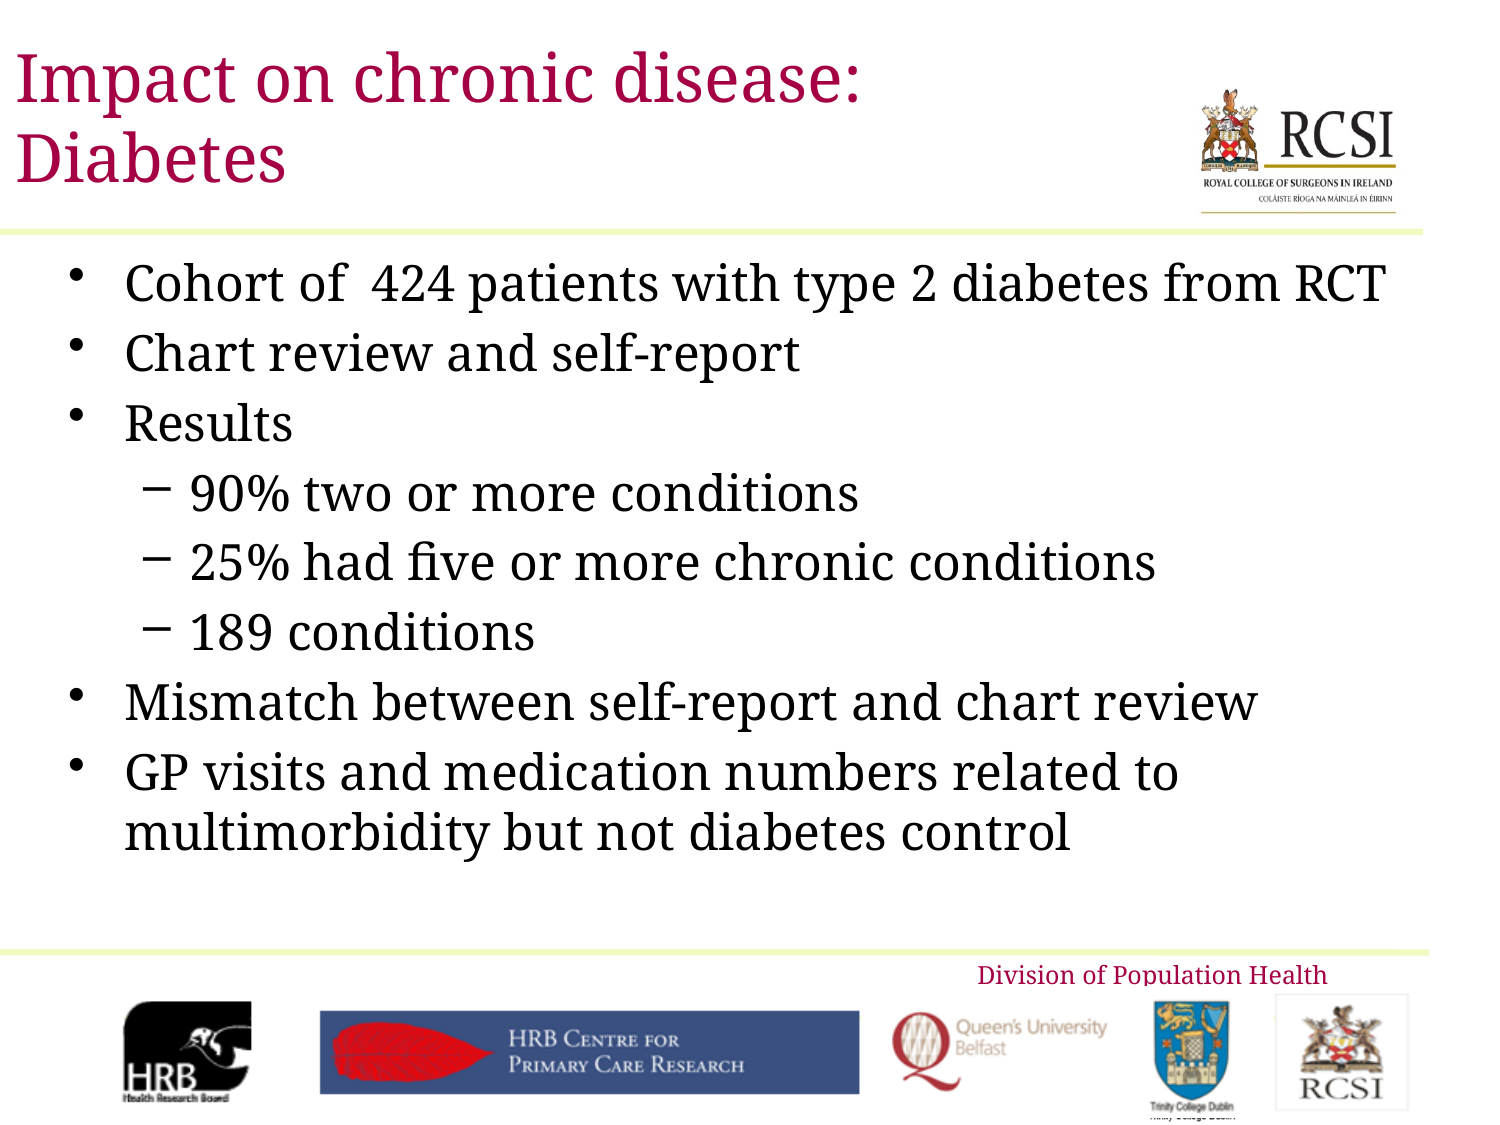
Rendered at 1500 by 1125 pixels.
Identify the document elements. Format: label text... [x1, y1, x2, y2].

picture [53, 986, 1410, 1118]
list Cohort of 424 patients with type 2 diabetes from RCT Chart review and self-report Results 90% two or more conditions 25% had five or more chronic conditions 189 conditions Mismatch between self-report and chart review GP visits and medication numbers related to multimorbidity but not diabetes control [52, 242, 1454, 953]
picture [1163, 0, 1471, 303]
title Impact on chronic disease: Diabetes [0, 0, 975, 232]
